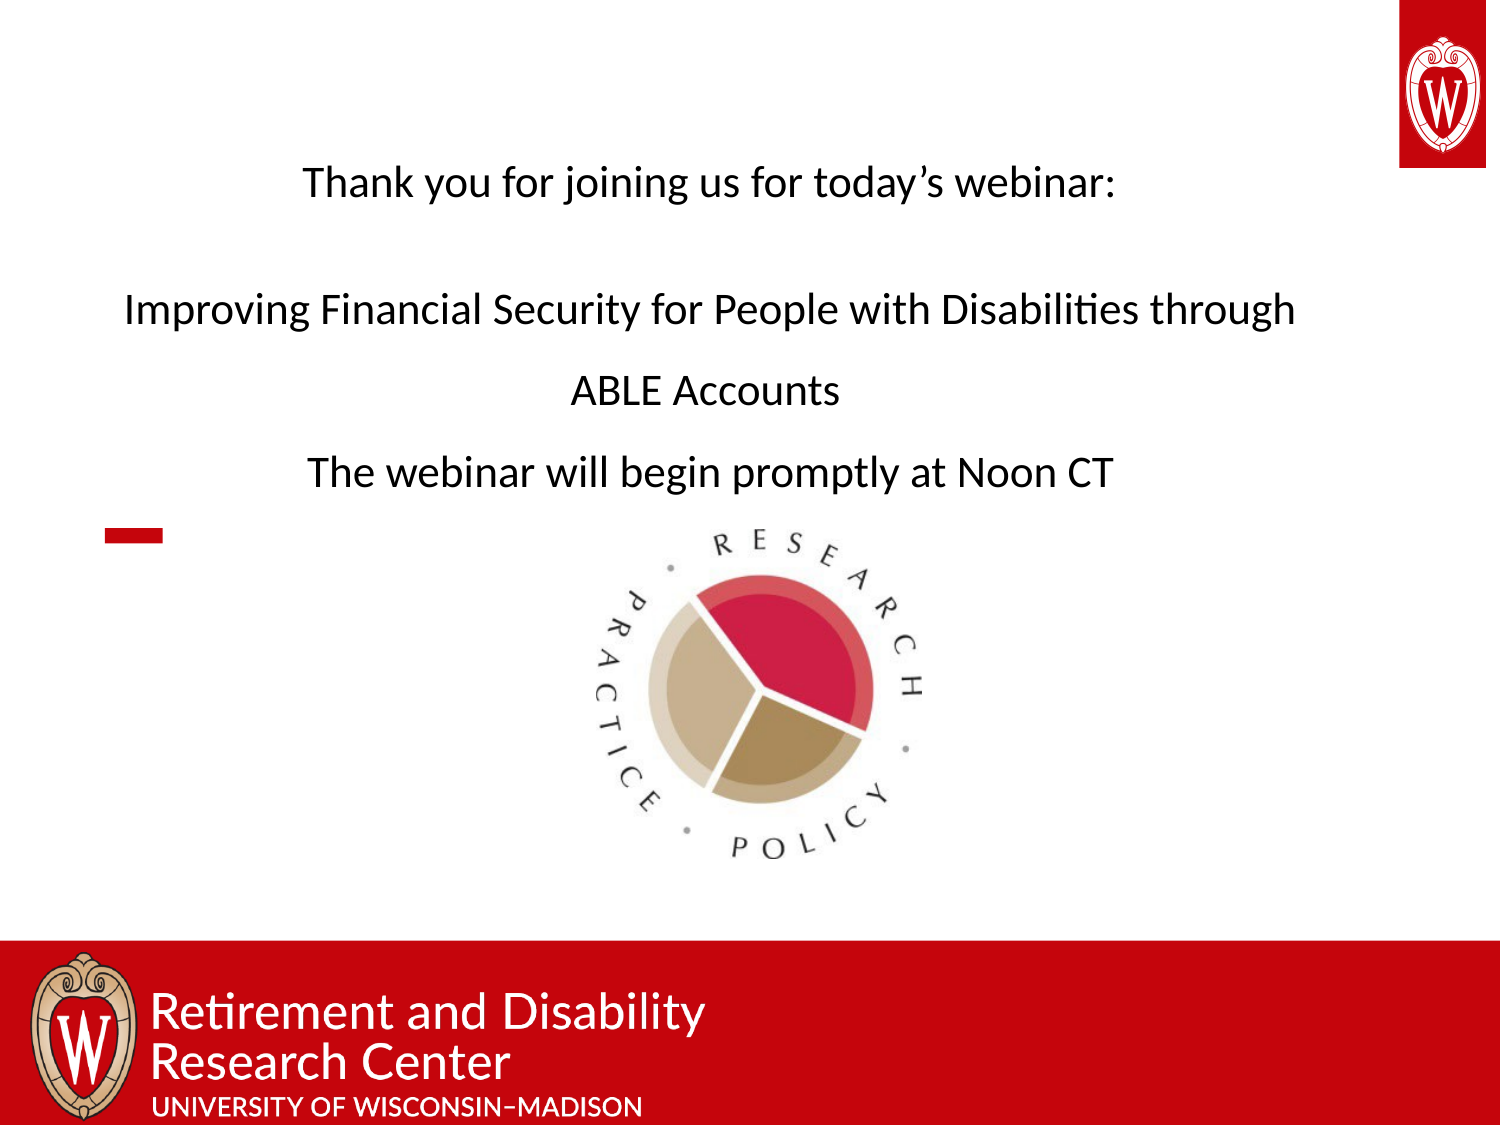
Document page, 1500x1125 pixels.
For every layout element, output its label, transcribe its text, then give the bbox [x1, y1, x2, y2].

list Thank you for joining us for today’s webinar: Improving Financial Security for People with Disabilities through ABLE Accounts The webinar will begin promptly at Noon CT [102, 156, 1332, 502]
picture [1405, 36, 1481, 154]
picture [29, 952, 1215, 1122]
picture [596, 529, 922, 859]
